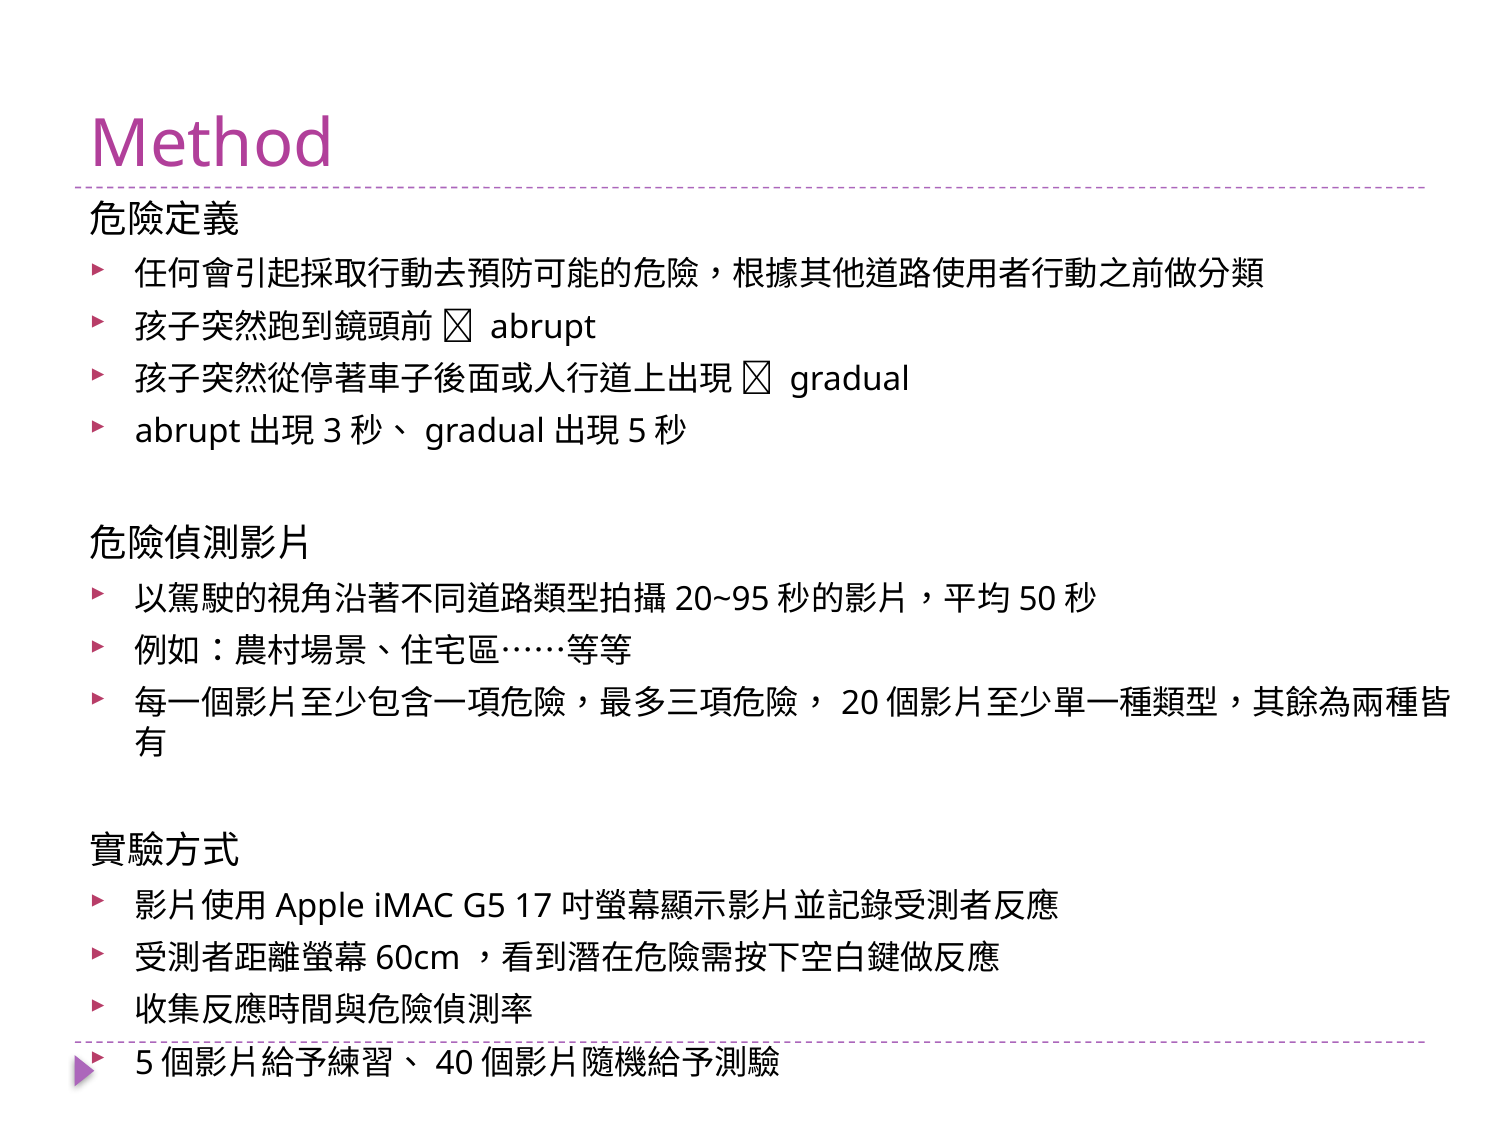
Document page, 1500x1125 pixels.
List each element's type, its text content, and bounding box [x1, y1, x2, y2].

title Method [75, 24, 1425, 187]
list 危險定義 任何會引起採取行動去預防可能的危險，根據其他道路使用者行動之前做分類 孩子突然跑到鏡頭前  abrupt 孩子突然從停著車子後面或人行道上出現  gradual abrupt出現3秒、gradual出現5秒 危險偵測影片 以駕駛的視角沿著不同道路類型拍攝20~95秒的影片，平均50秒 例如：農村場景、住宅區……等等 每一個影片至少包含一項危險，最多三項危險，20個影片至少單一種類型，其餘為兩種皆有 實驗方式 影片使用Apple iMAC G5 17吋螢幕顯示影片並記錄受測者反應 受測者距離螢幕60cm，看到潛在危險需按下空白鍵做反應 收集反應時間與危險偵測率 5個影片給予練習、40個影片隨機給予測驗 [75, 187, 1500, 1114]
